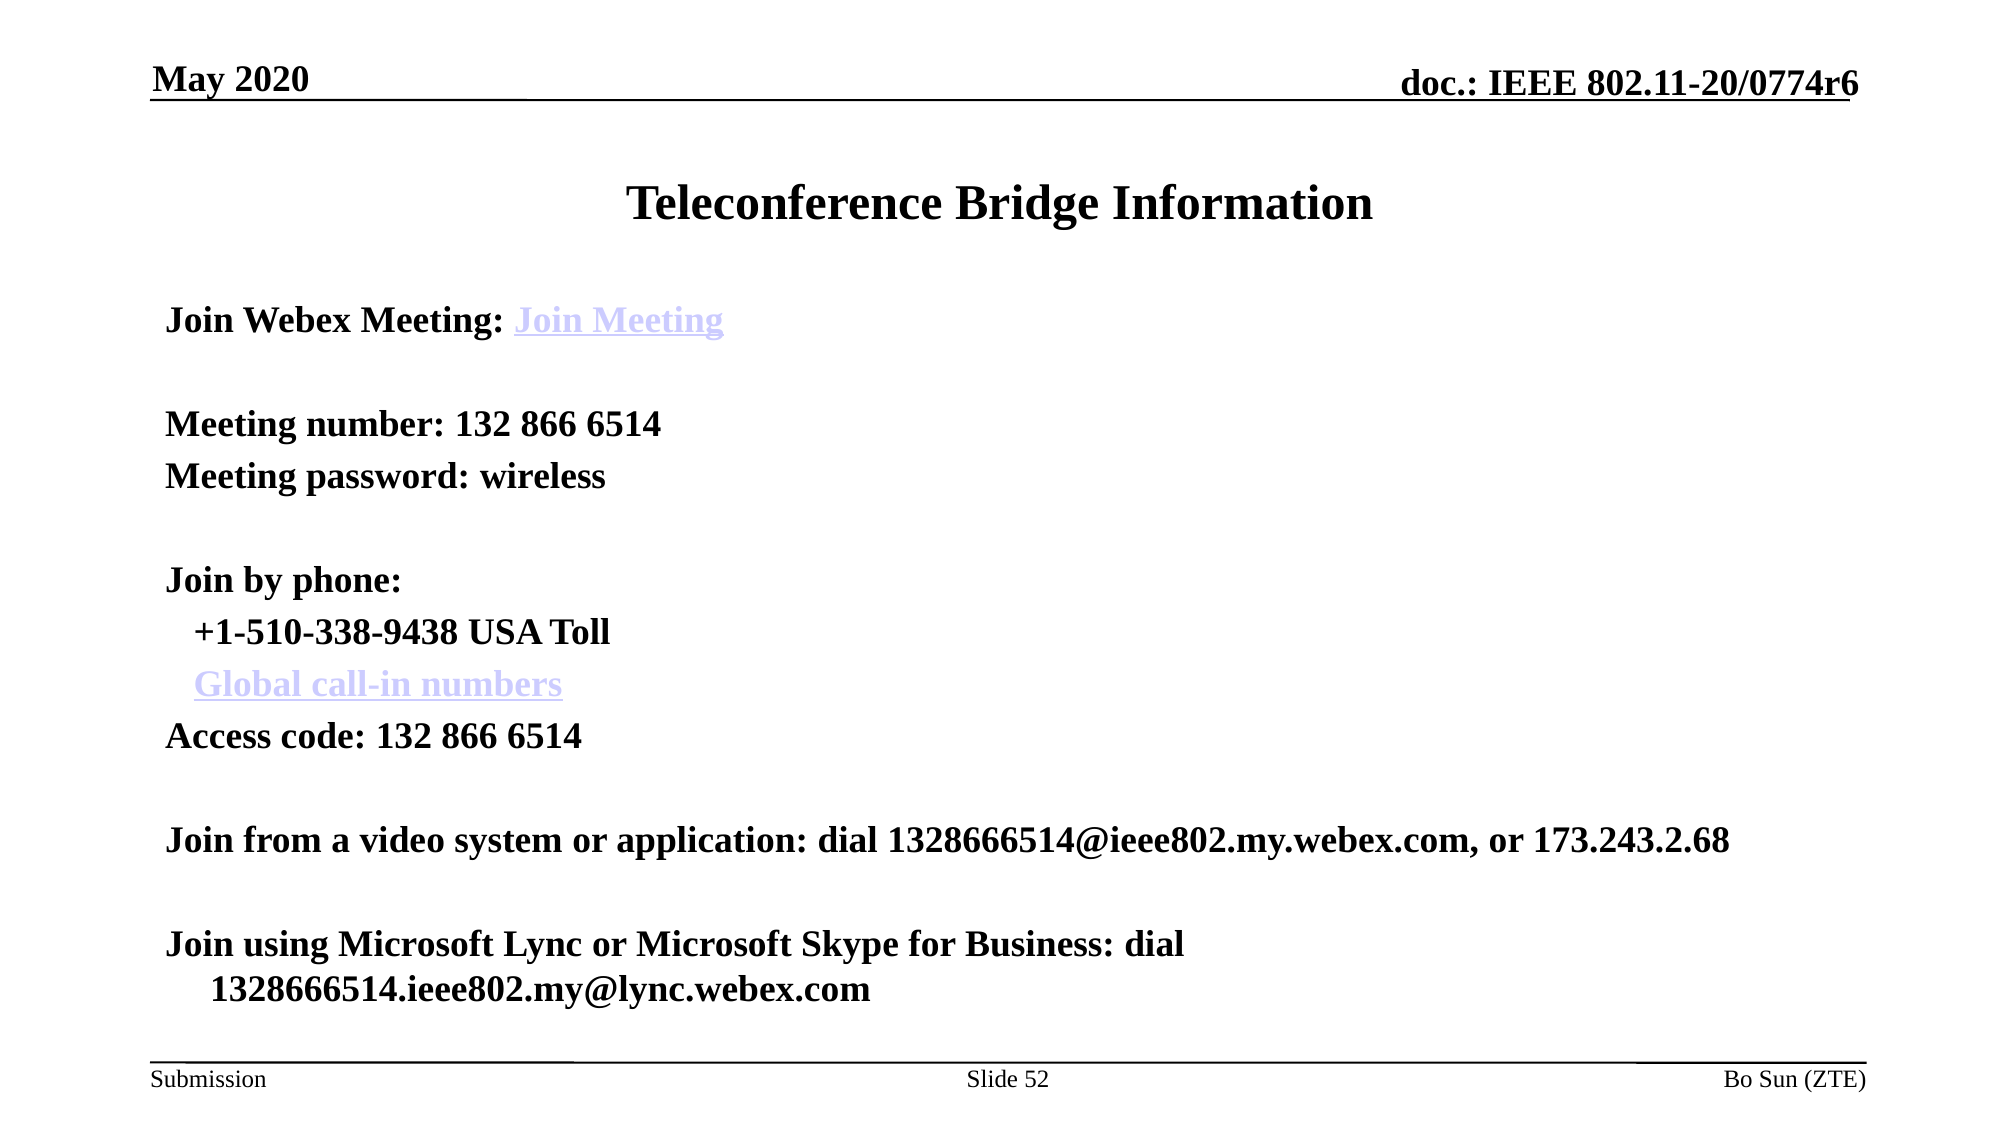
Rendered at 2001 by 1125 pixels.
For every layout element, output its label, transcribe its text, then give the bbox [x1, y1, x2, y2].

slide_number Slide [949, 1061, 1067, 1123]
list Join Webex Meeting: Join Meeting Meeting number: 132 866 6514 Meeting password: wireless Join by phone: +1-510-338-9438 USA Toll Global call-in numbers Access code: 132 866 6514 Join from a video system or application: dial 1328666514@ieee802.my.webex.com, or 173.243.2.68 Join using Microsoft Lync or Microsoft Skype for Business: dial 1328666514.ieee802.my@lync.webex.com [149, 287, 1850, 1021]
title Teleconference Bridge Information [149, 112, 1850, 287]
footer Bo Sun (ZTE) [1169, 1061, 1867, 1093]
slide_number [152, 54, 563, 100]
